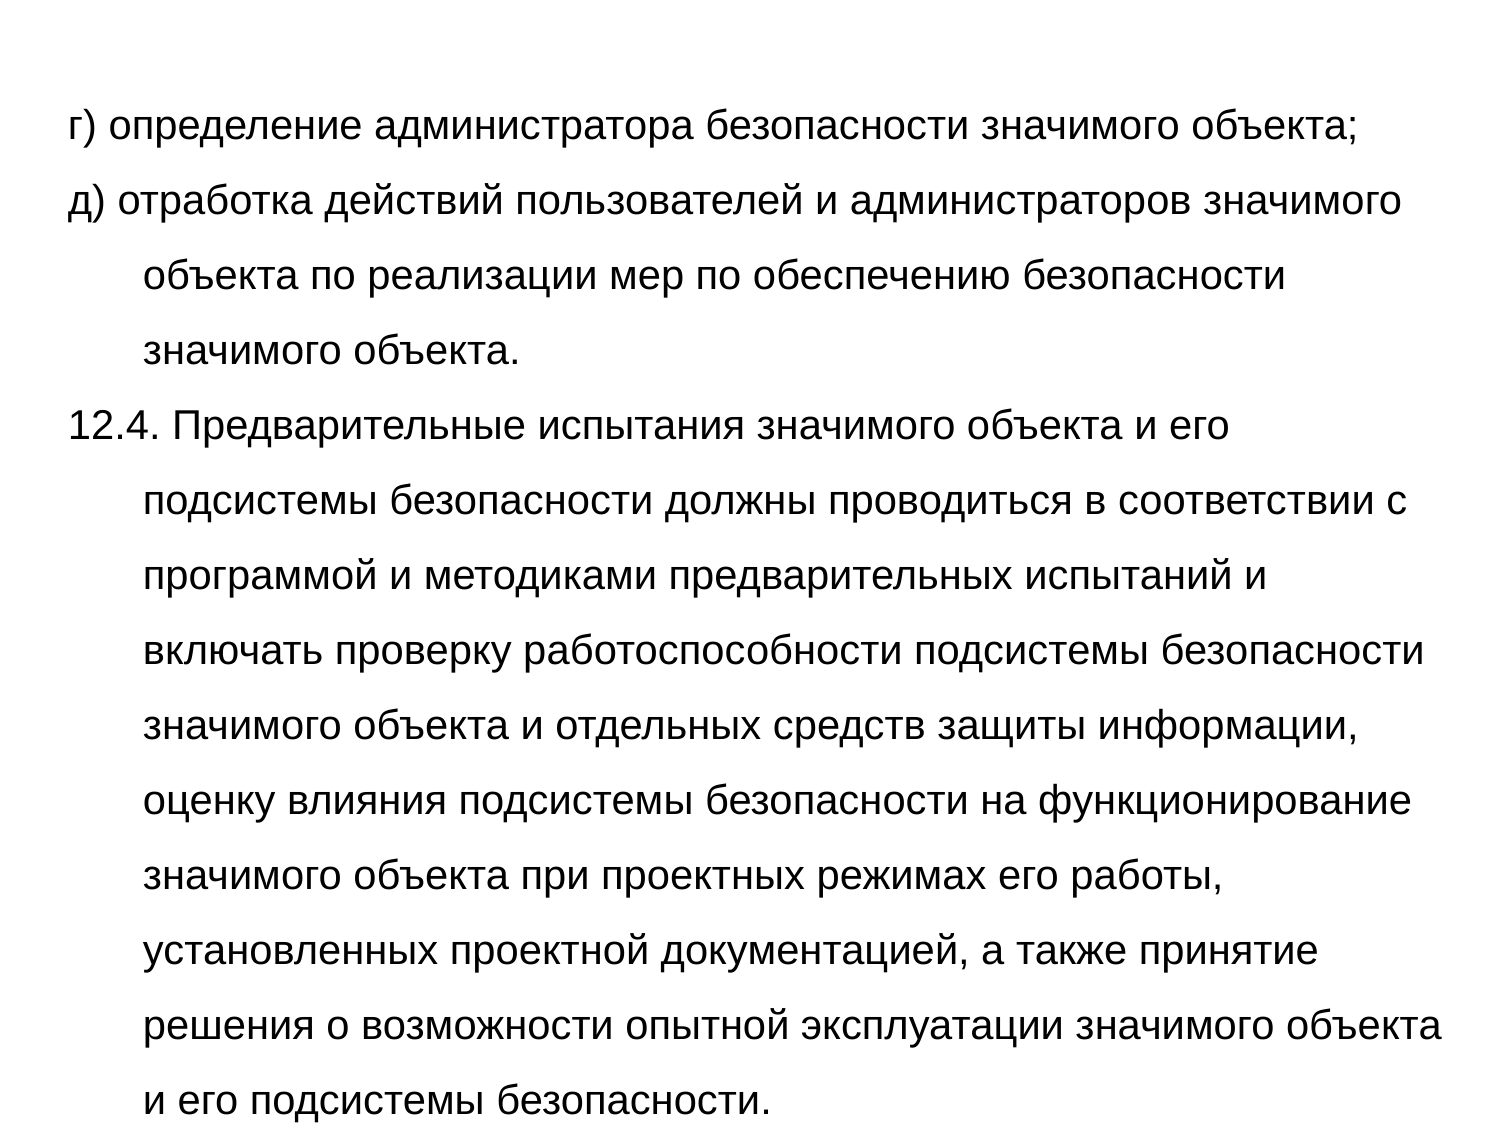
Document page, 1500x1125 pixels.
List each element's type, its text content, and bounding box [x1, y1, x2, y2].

text_box г) определение администратора безопасности значимого объекта; д) отработка действий пользователей и администраторов значимого объекта по реализации мер по обеспечению безопасности значимого объекта. 12.4. Предварительные испытания значимого объекта и его подсистемы безопасности должны проводиться в соответствии с программой и методиками предварительных испытаний и включать проверку работоспособности подсистемы безопасности значимого объекта и отдельных средств защиты информации, оценку влияния подсистемы безопасности на функционирование значимого объекта при проектных режимах его работы, установленных проектной документацией, а также принятие решения о возможности опытной эксплуатации значимого объекта и его подсистемы безопасности. [53, 90, 1459, 1125]
